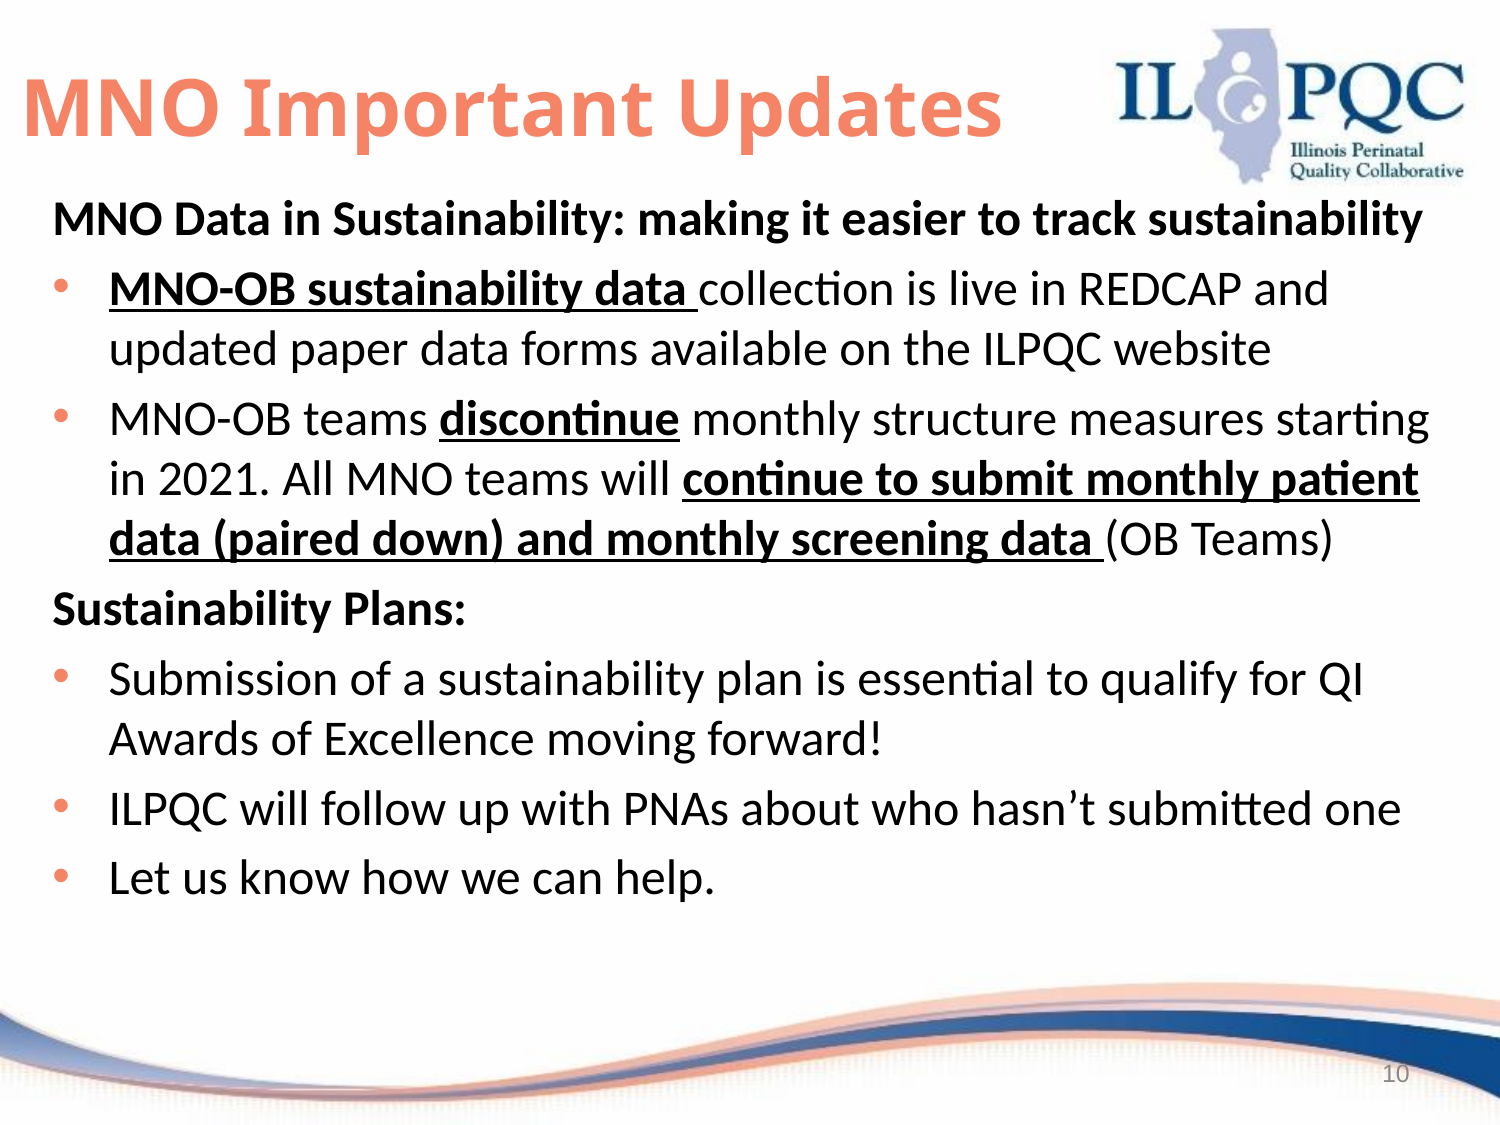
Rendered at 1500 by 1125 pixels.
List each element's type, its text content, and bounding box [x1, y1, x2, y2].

text_box MNO Important Updates [5, 49, 1281, 274]
picture [0, 0, 1500, 1125]
slide_number 10 [1074, 1048, 1425, 1103]
text_box MNO Data in Sustainability: making it easier to track sustainability MNO-OB sustainability data collection is live in REDCAP and updated paper data forms available on the ILPQC website MNO-OB teams discontinue monthly structure measures starting in 2021. All MNO teams will continue to submit monthly patient data (paired down) and monthly screening data (OB Teams) Sustainability Plans: Submission of a sustainability plan is essential to qualify for QI Awards of Excellence moving forward! ILPQC will follow up with PNAs about who hasn’t submitted one Let us know how we can help. [37, 177, 1450, 1048]
